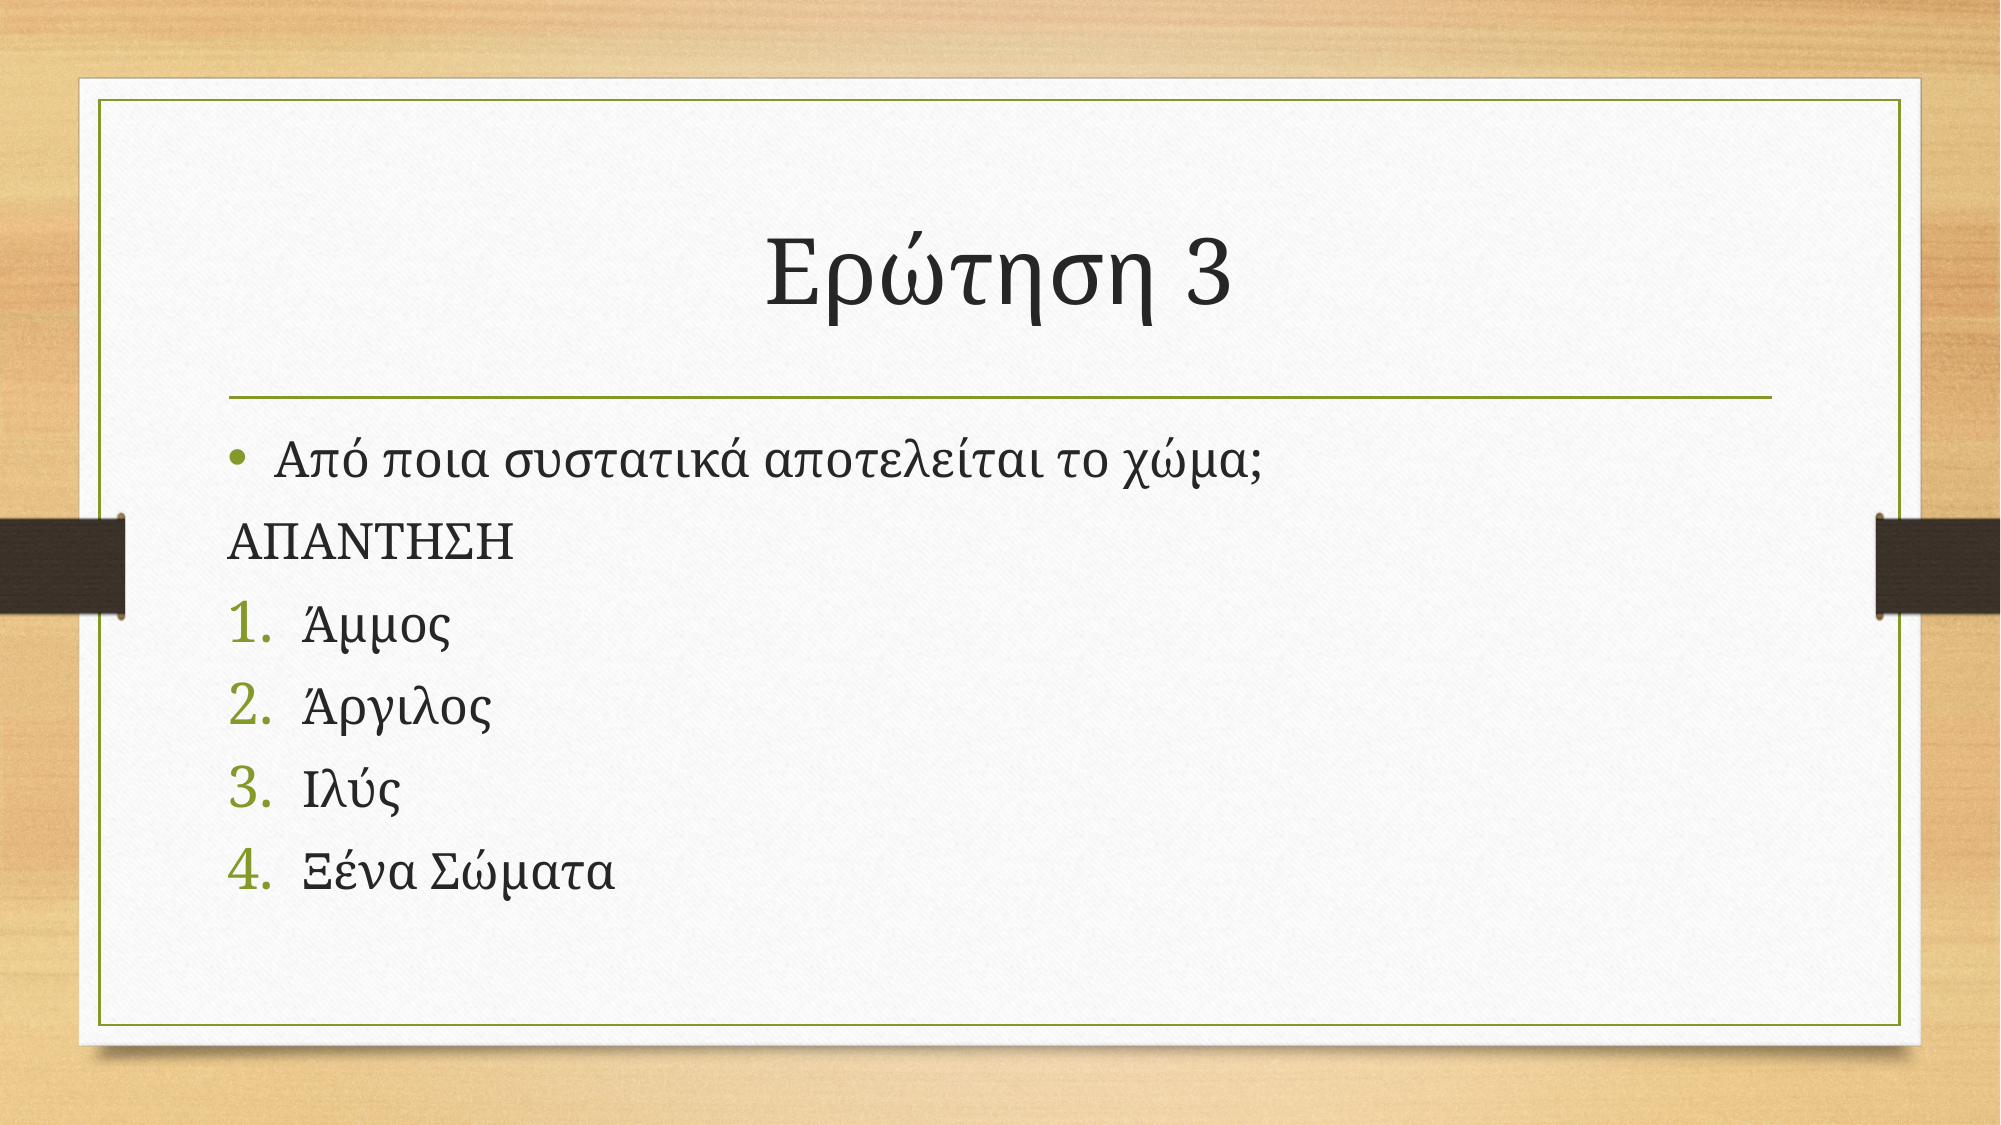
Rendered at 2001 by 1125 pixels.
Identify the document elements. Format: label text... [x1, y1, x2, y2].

list Από ποια συστατικά αποτελείται το χώμα; ΑΠΑΝΤΗΣΗ Άμμος Άργιλος Ιλύς Ξένα Σώματα [212, 419, 1788, 964]
picture [0, 0, 2001, 1125]
title Ερώτηση 3 [212, 161, 1788, 375]
